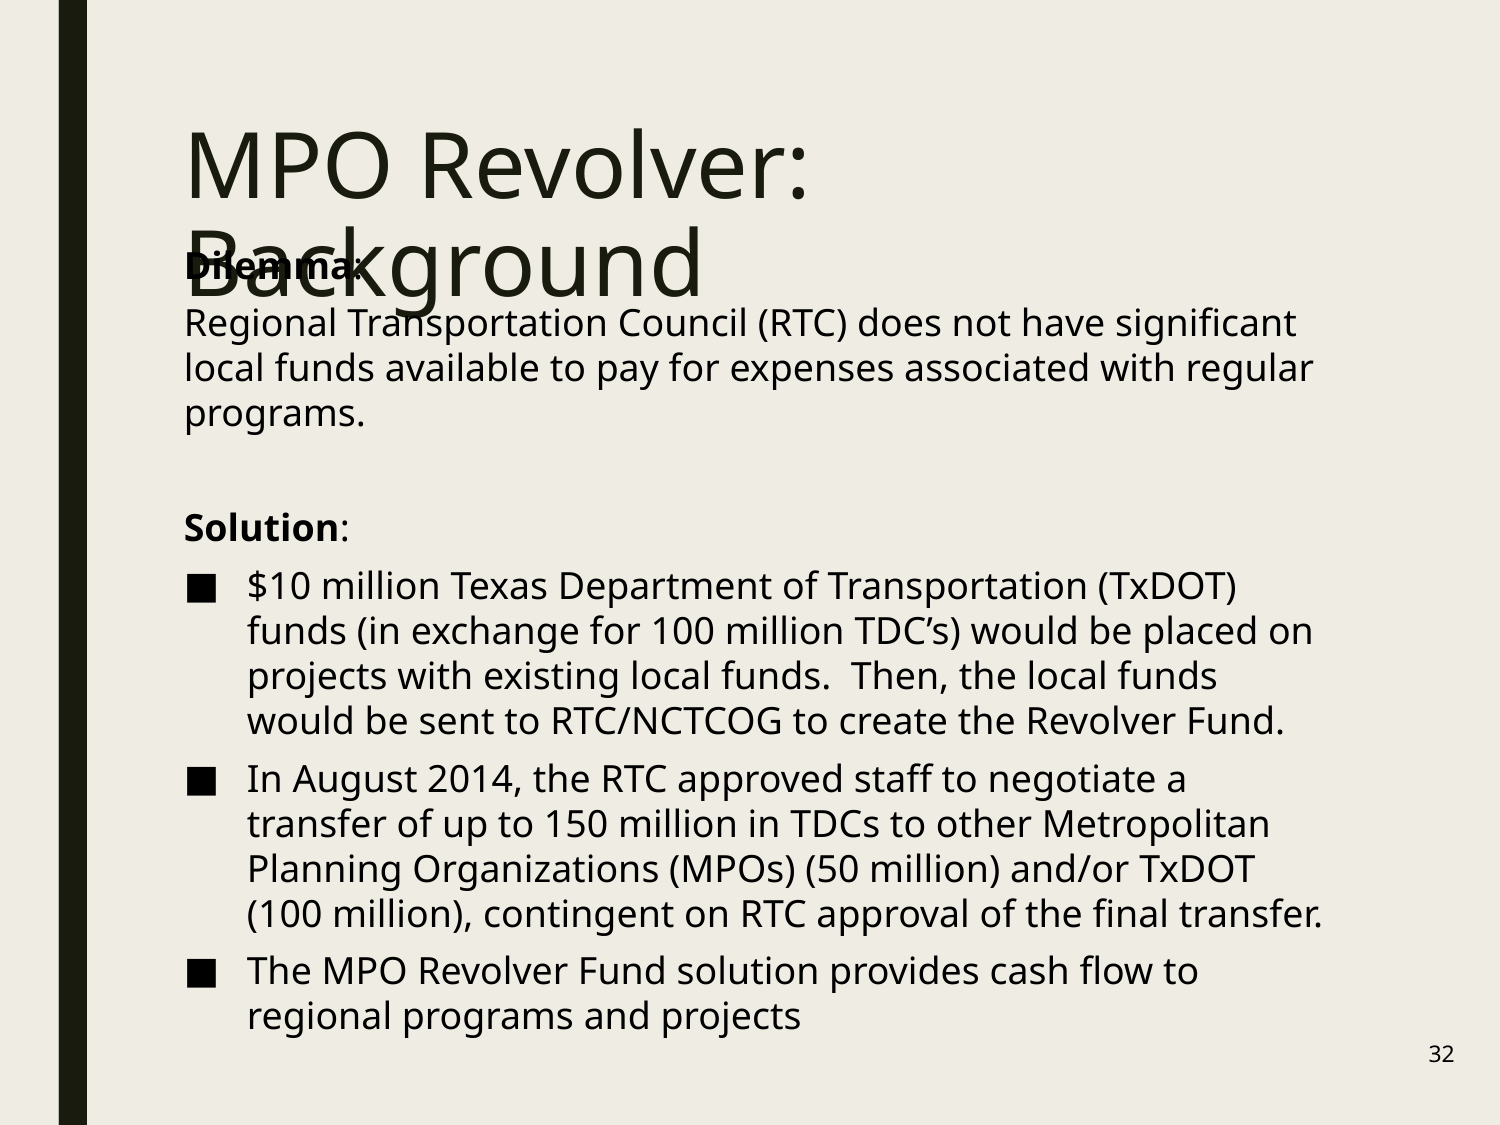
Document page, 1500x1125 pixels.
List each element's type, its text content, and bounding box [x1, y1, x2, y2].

title MPO Revolver: Background [168, 112, 1351, 234]
list Dilemma: Regional Transportation Council (RTC) does not have significant local funds available to pay for expenses associated with regular programs. Solution: $10 million Texas Department of Transportation (TxDOT) funds (in exchange for 100 million TDC’s) would be placed on projects with existing local funds. Then, the local funds would be sent to RTC/NCTCOG to create the Revolver Fund. In August 2014, the RTC approved staff to negotiate a transfer of up to 150 million in TDCs to other Metropolitan Planning Organizations (MPOs) (50 million) and/or TxDOT (100 million), contingent on RTC approval of the final transfer. The MPO Revolver Fund solution provides cash flow to regional programs and projects [168, 234, 1351, 1022]
slide_number 32 [1273, 1021, 1471, 1089]
